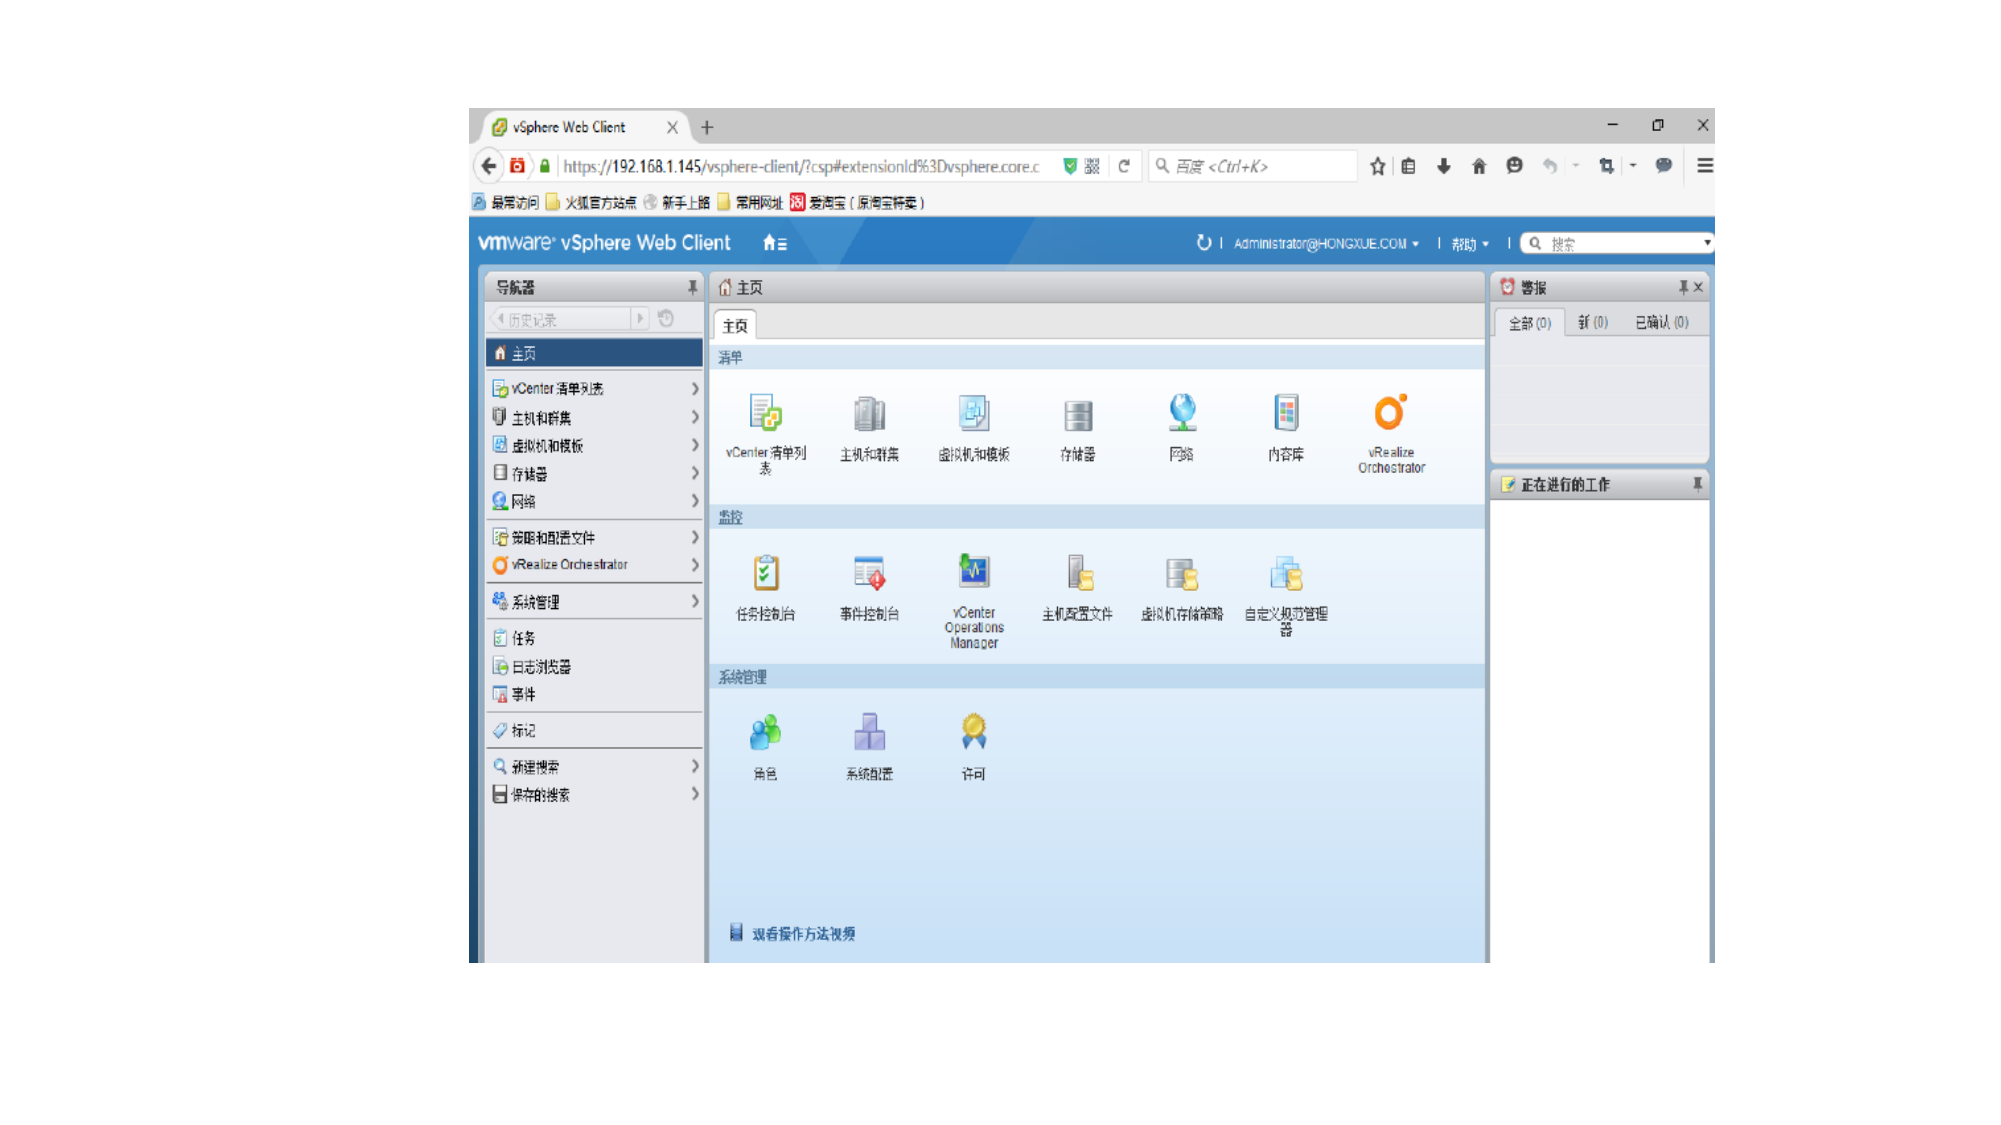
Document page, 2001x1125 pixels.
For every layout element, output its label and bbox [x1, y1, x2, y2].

picture [469, 108, 1715, 963]
